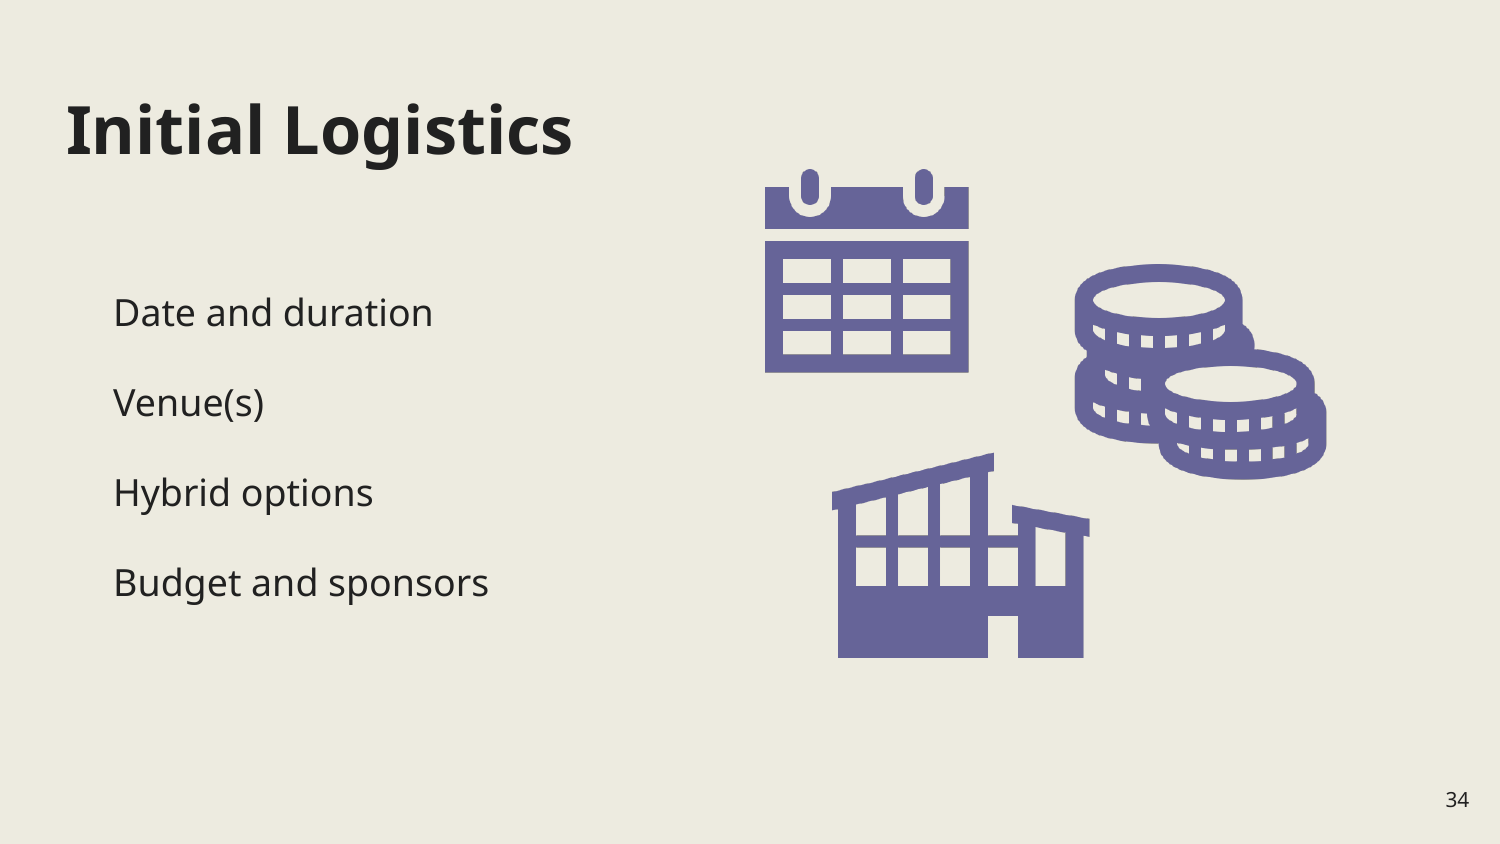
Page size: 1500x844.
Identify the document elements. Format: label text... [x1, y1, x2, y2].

list Date and duration Venue(s) Hybrid options Budget and sponsors [51, 228, 1449, 750]
picture [723, 127, 1339, 700]
title Initial Logistics [51, 72, 1449, 176]
slide_number 34 [1394, 769, 1484, 834]
